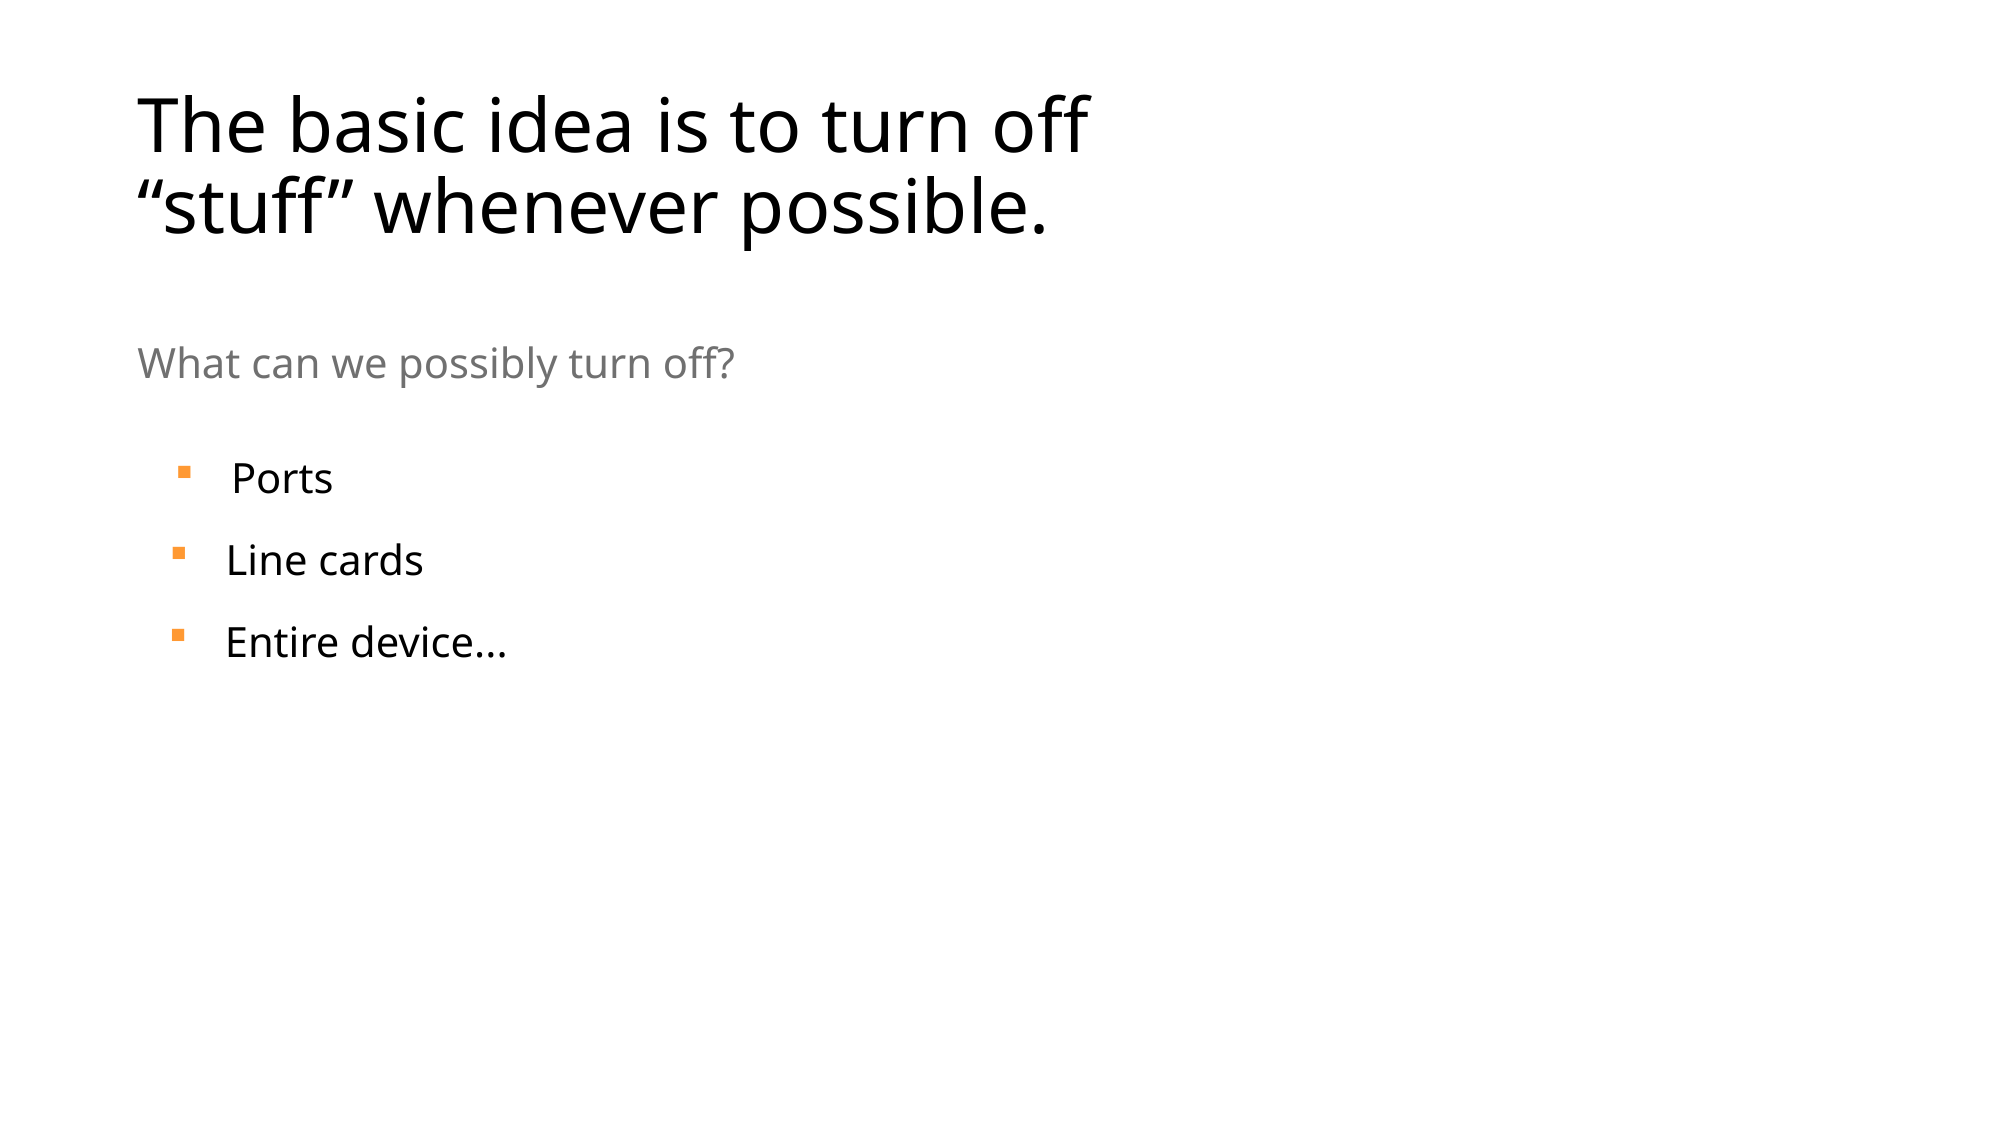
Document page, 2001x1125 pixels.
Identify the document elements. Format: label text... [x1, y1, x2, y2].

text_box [179, 452, 498, 667]
text_box What can we possibly turn off? [137, 336, 751, 387]
title The basic idea is to turn off “stuff” whenever possible. [137, 59, 1863, 278]
